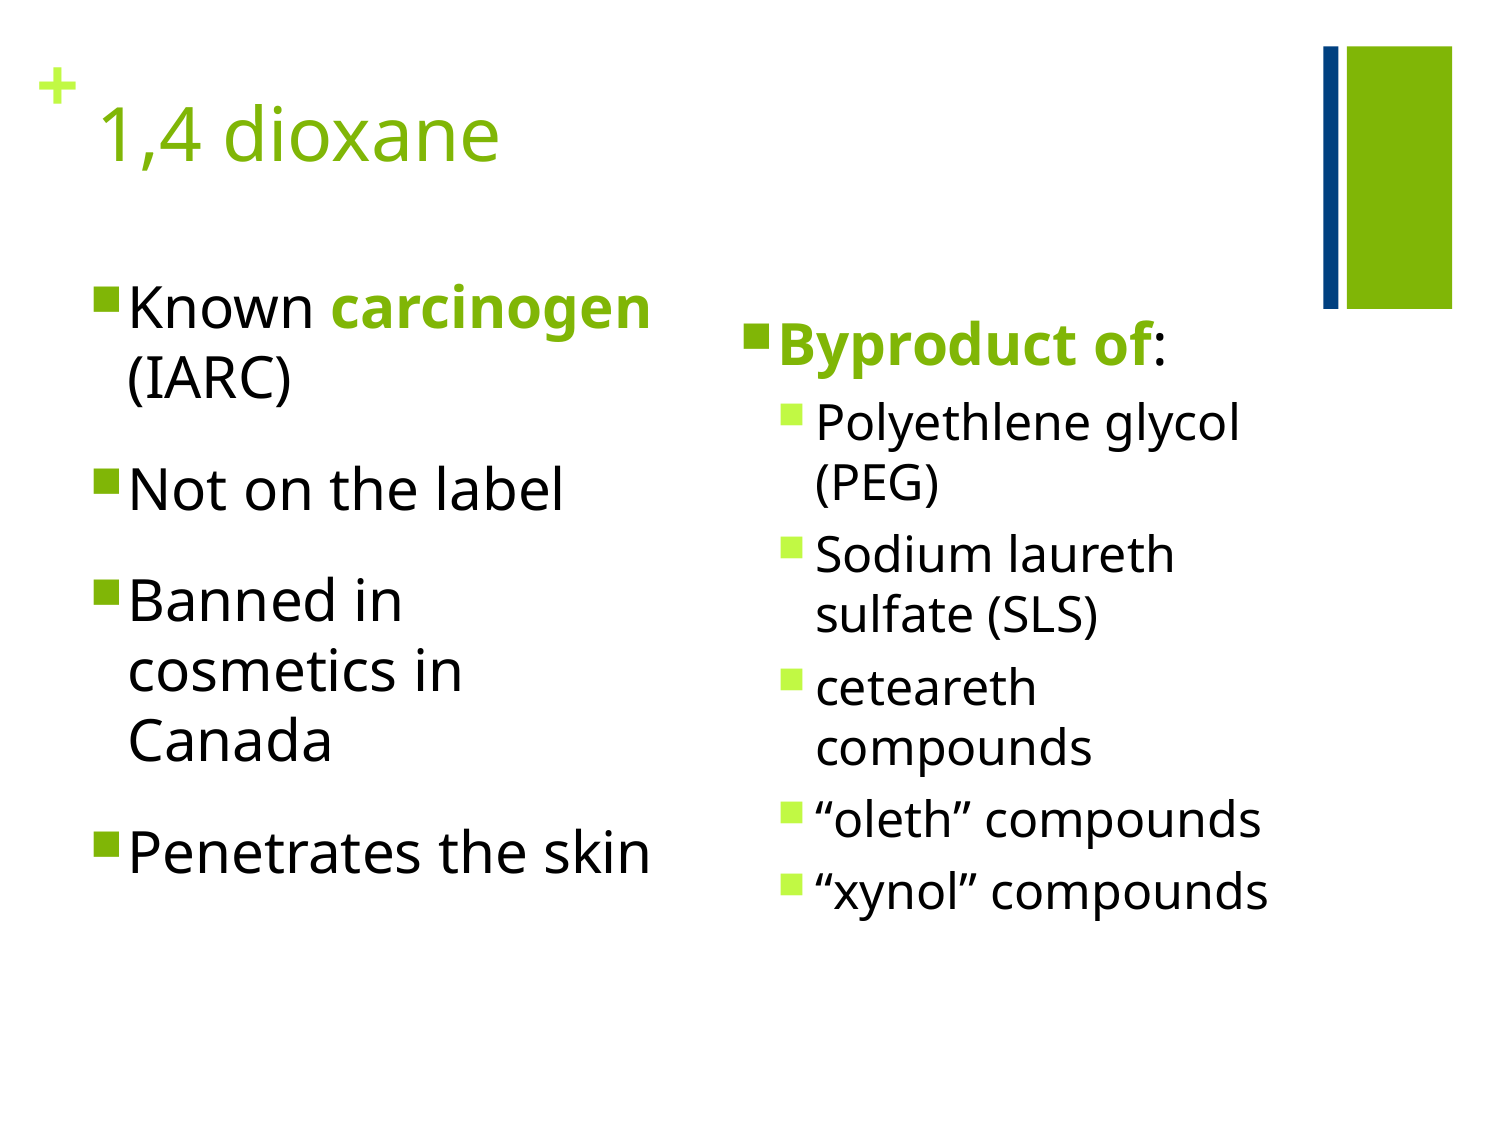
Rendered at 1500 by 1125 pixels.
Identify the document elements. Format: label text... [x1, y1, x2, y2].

title 1,4 dioxane [81, 79, 1322, 263]
list Known carcinogen (IARC) Not on the label Banned in cosmetics in Canada Penetrates the skin [75, 262, 675, 942]
list Byproduct of: Polyethlene glycol (PEG) Sodium laureth sulfate (SLS) ceteareth compounds “oleth” compounds “xynol” compounds [725, 299, 1325, 980]
